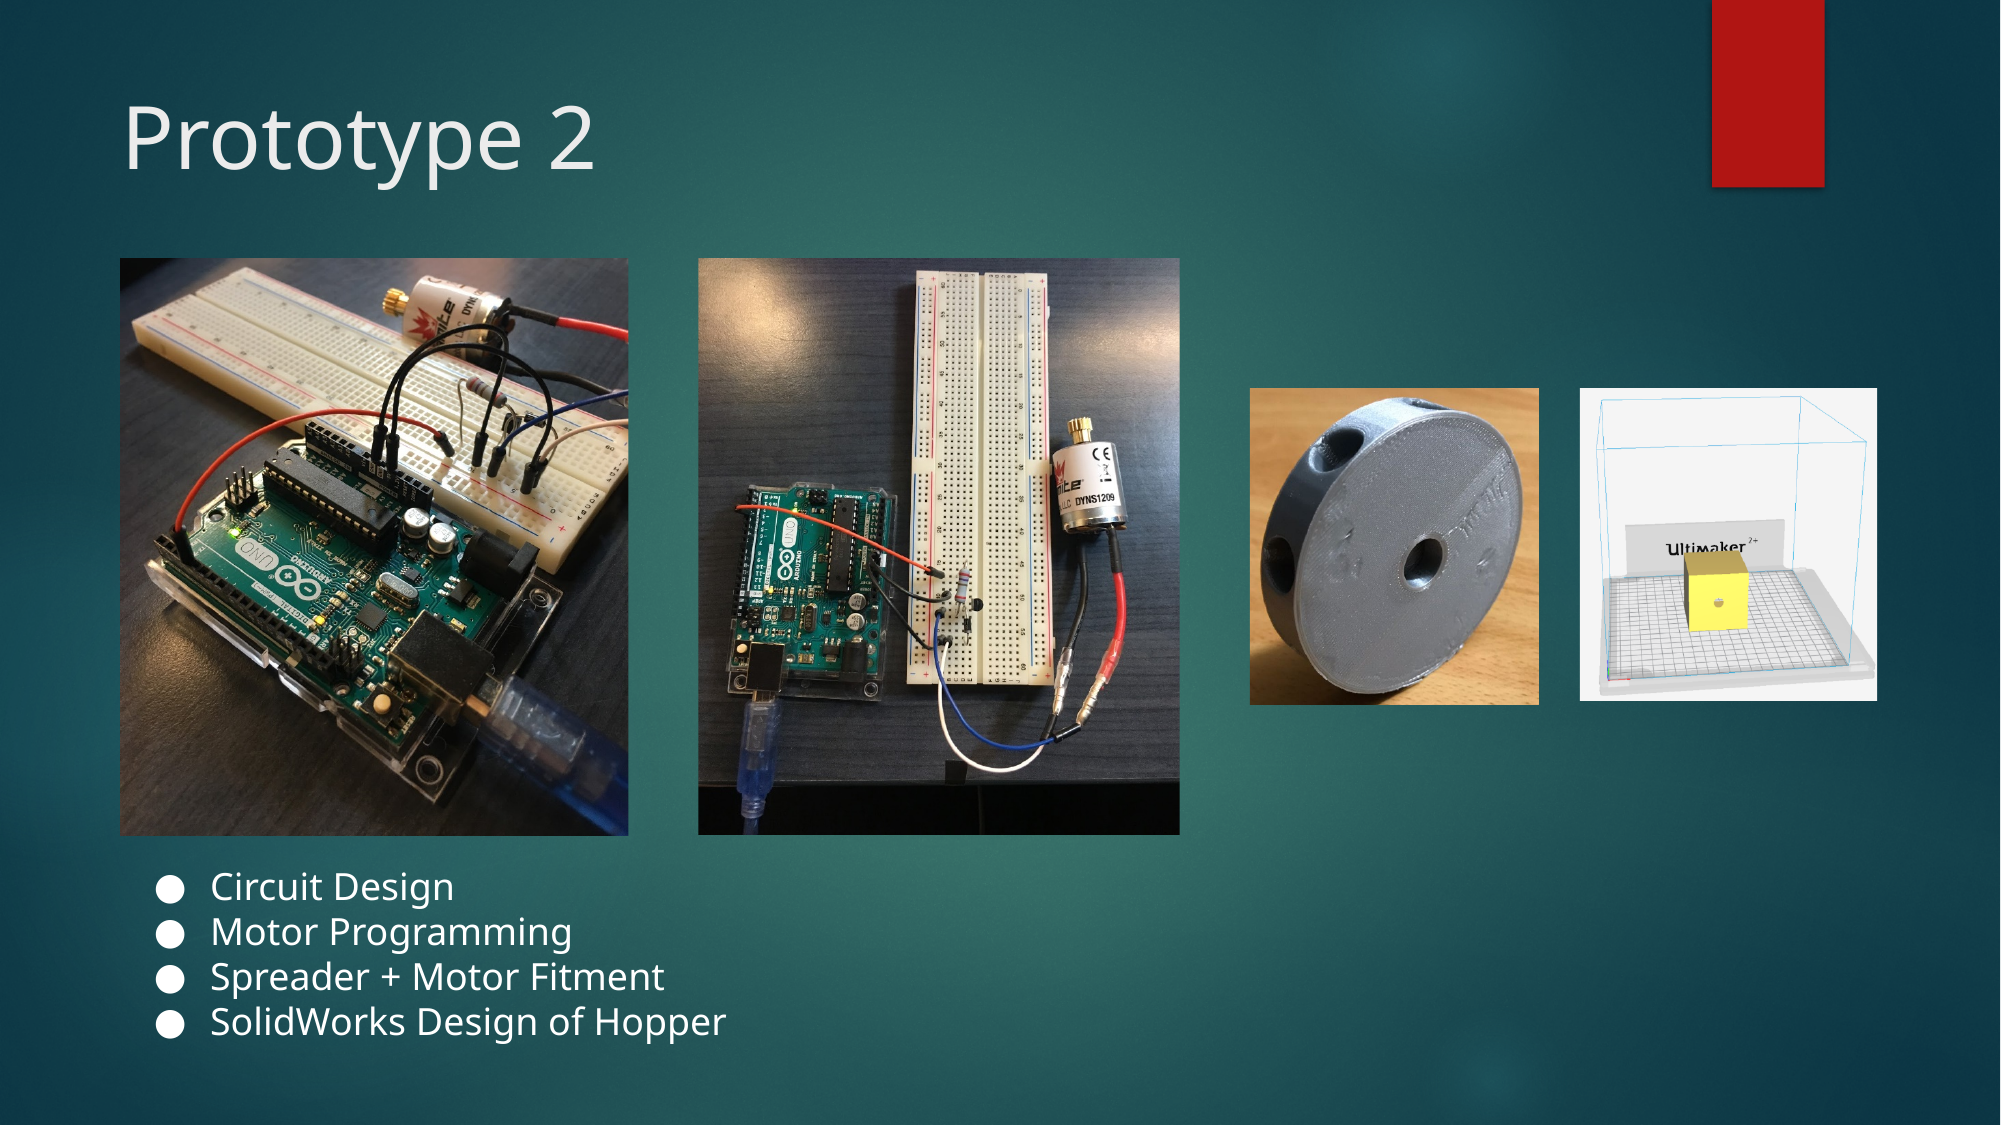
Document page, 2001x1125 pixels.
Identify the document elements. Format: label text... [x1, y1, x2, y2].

text_box Circuit Design Motor Programming Spreader + Motor Fitment SolidWorks Design of Hopper [120, 855, 1899, 1053]
title Prototype 2 [106, 74, 1649, 304]
picture [0, 0, 2001, 1125]
